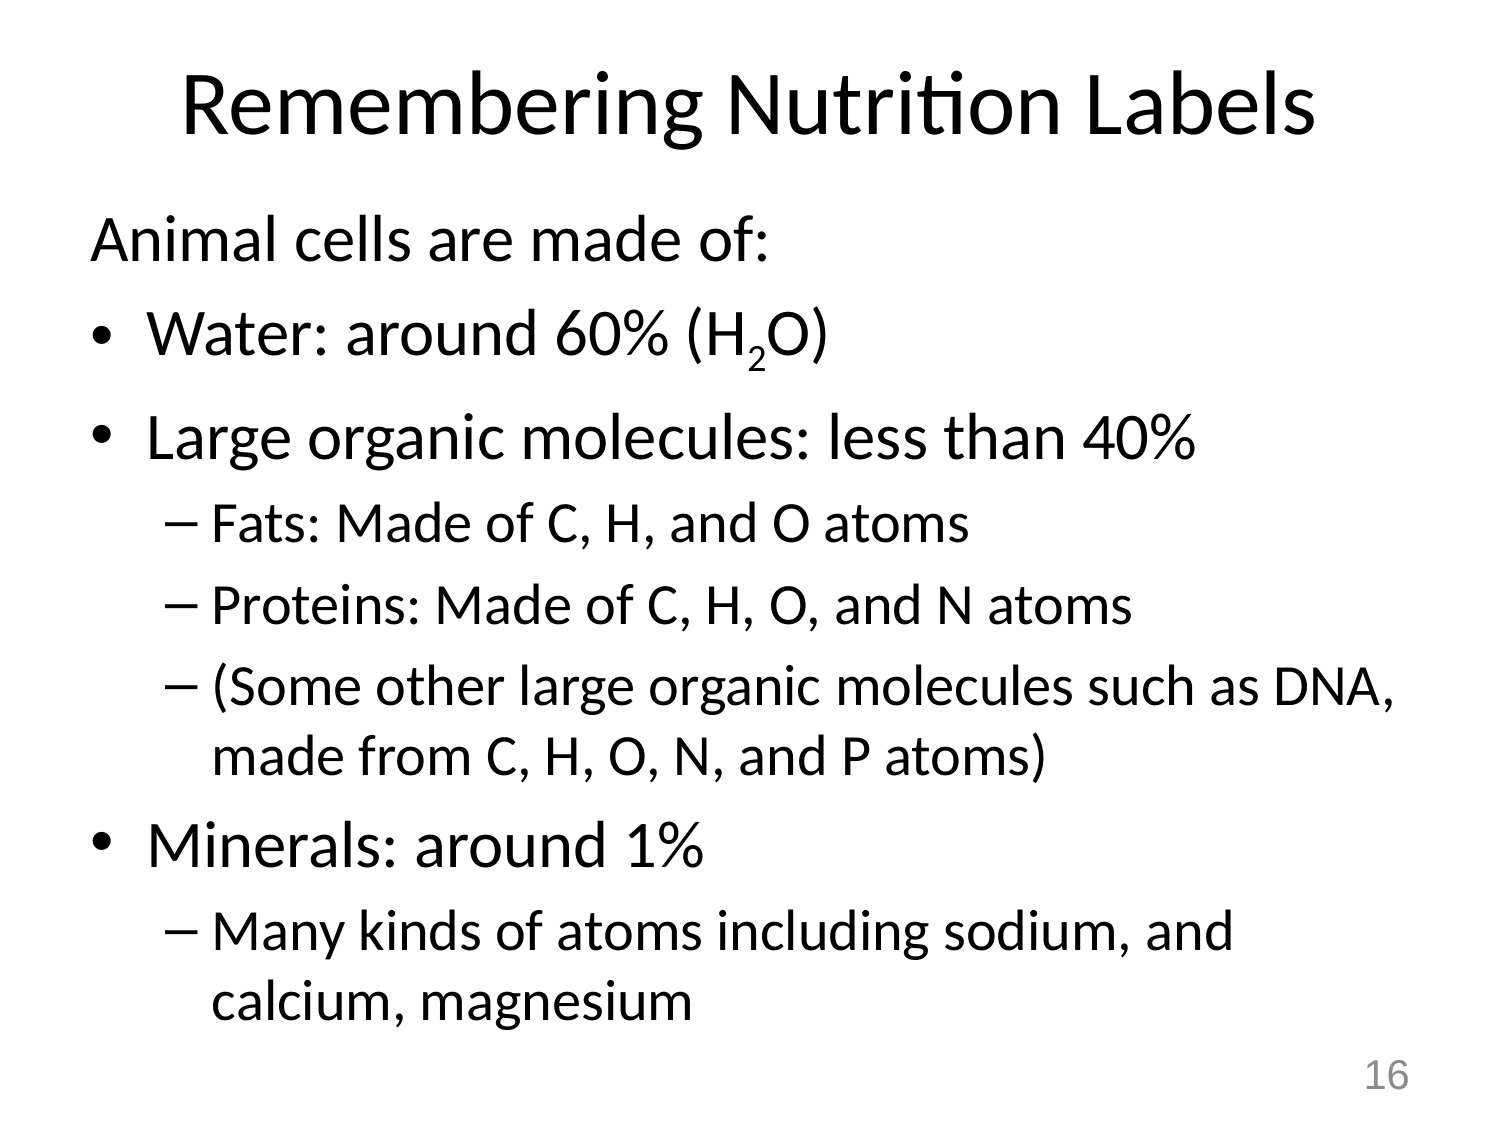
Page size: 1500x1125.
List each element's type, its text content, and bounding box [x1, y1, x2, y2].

title Remembering Nutrition Labels [75, 4, 1425, 187]
list Animal cells are made of: Water: around 60% (H2O) Large organic molecules: less than 40% Fats: Made of C, H, and O atoms Proteins: Made of C, H, O, and N atoms (Some other large organic molecules such as DNA, made from C, H, O, N, and P atoms) Minerals: around 1% Many kinds of atoms including sodium, and calcium, magnesium [75, 187, 1425, 1043]
slide_number 16 [1074, 1042, 1425, 1103]
text_box [420, 889, 451, 951]
